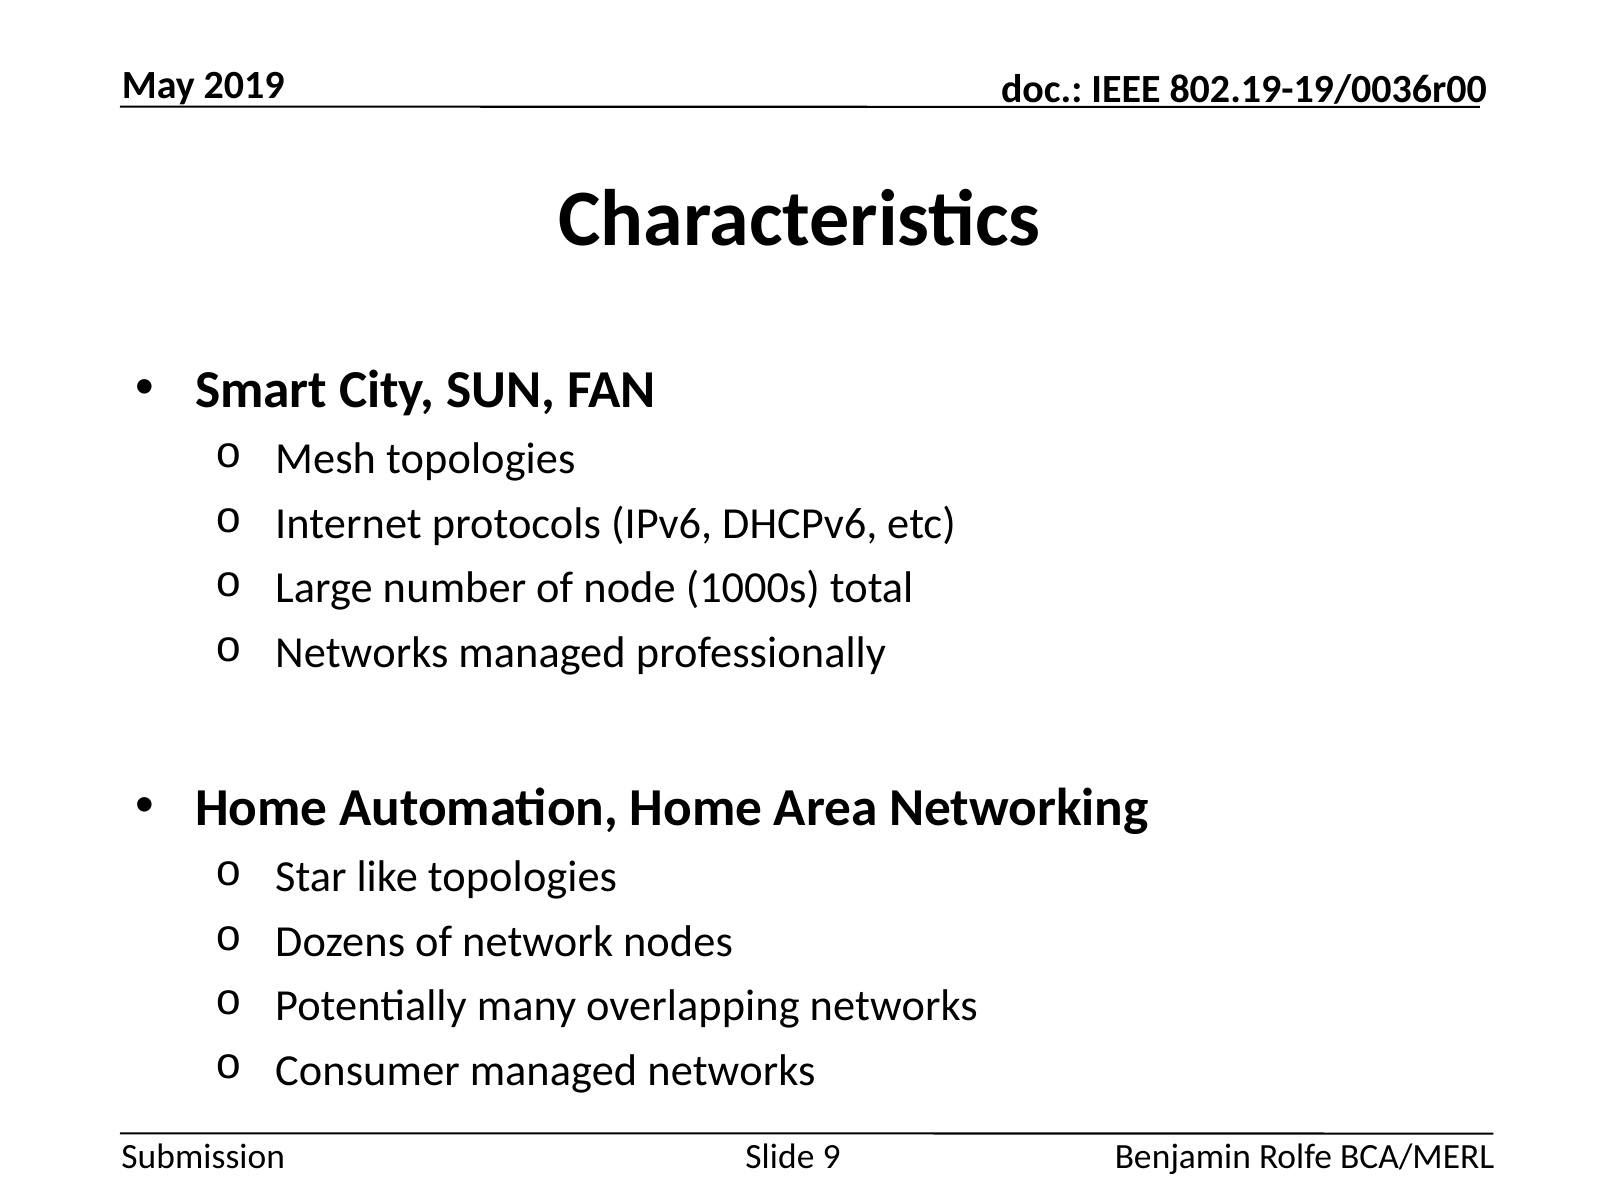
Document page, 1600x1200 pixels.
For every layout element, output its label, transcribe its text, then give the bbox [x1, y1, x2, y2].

list Smart City, SUN, FAN Mesh topologies Internet protocols (IPv6, DHCPv6, etc) Large number of node (1000s) total Networks managed professionally Home Automation, Home Area Networking Star like topologies Dozens of network nodes Potentially many overlapping networks Consumer managed networks [119, 346, 1480, 1067]
footer Benjamin Rolfe BCA/MERL [937, 1132, 1495, 1174]
title Characteristics [119, 119, 1480, 307]
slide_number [121, 58, 451, 107]
slide_number Slide 9 [733, 1132, 854, 1197]
